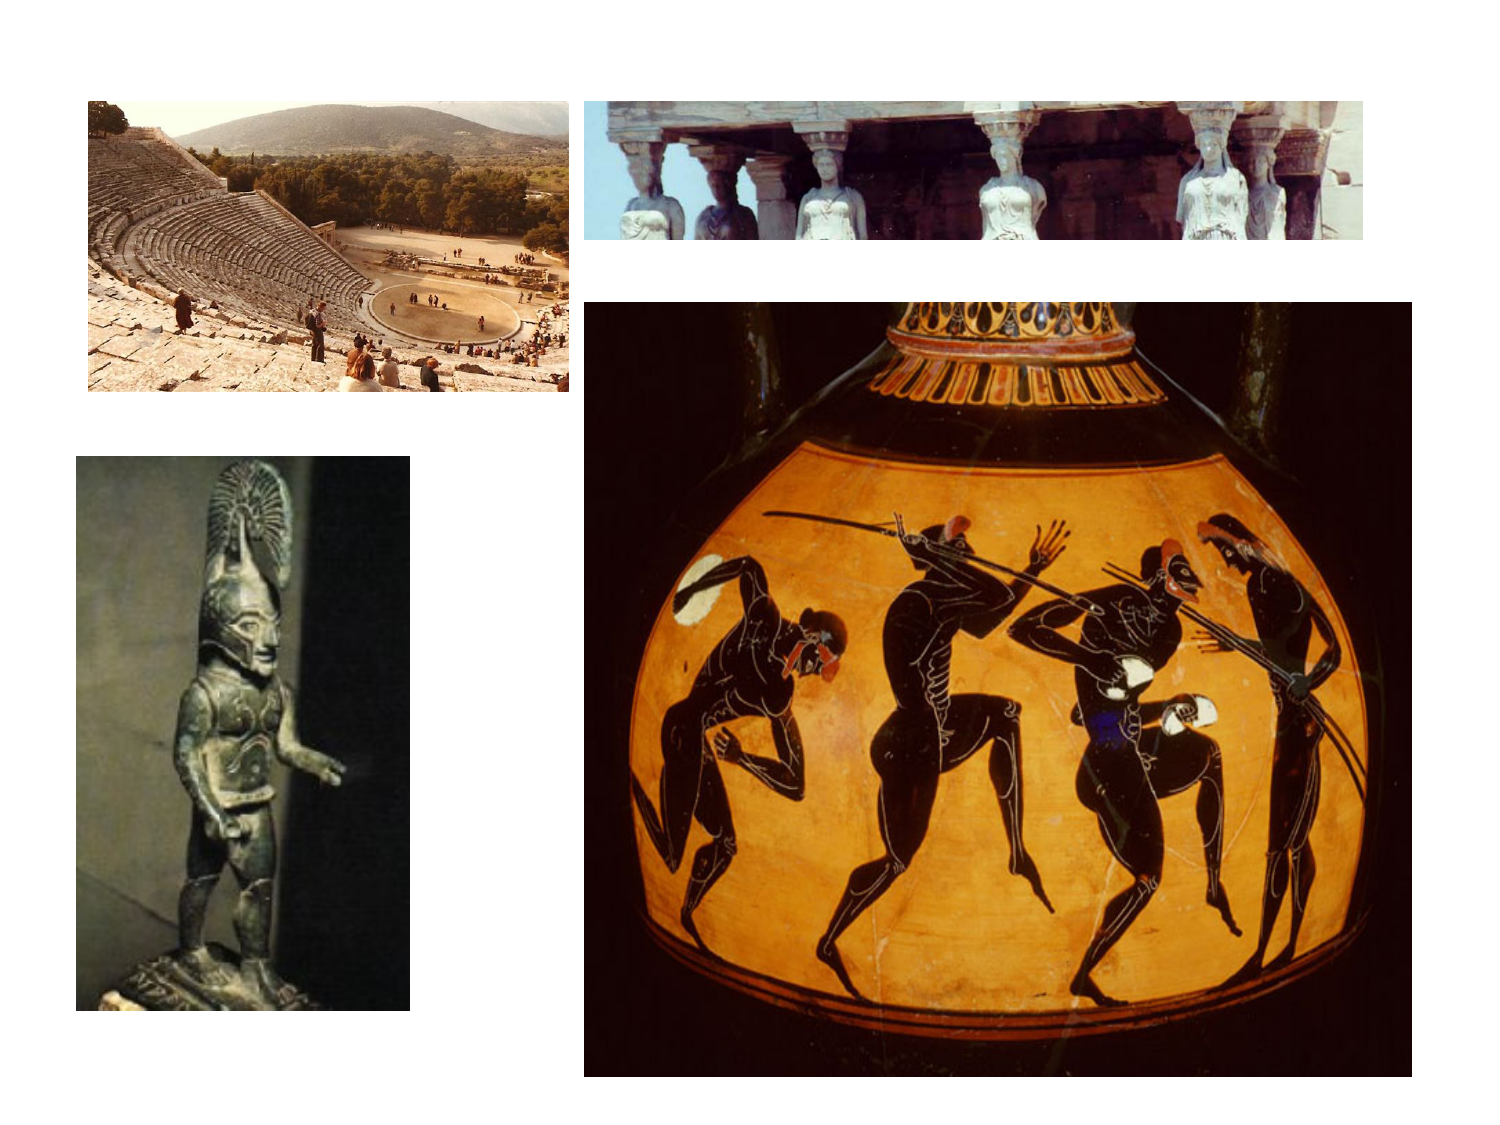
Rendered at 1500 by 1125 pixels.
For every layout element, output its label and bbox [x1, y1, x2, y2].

list [88, 101, 569, 392]
picture [76, 455, 411, 1011]
picture [584, 101, 1363, 241]
picture [584, 302, 1412, 1078]
